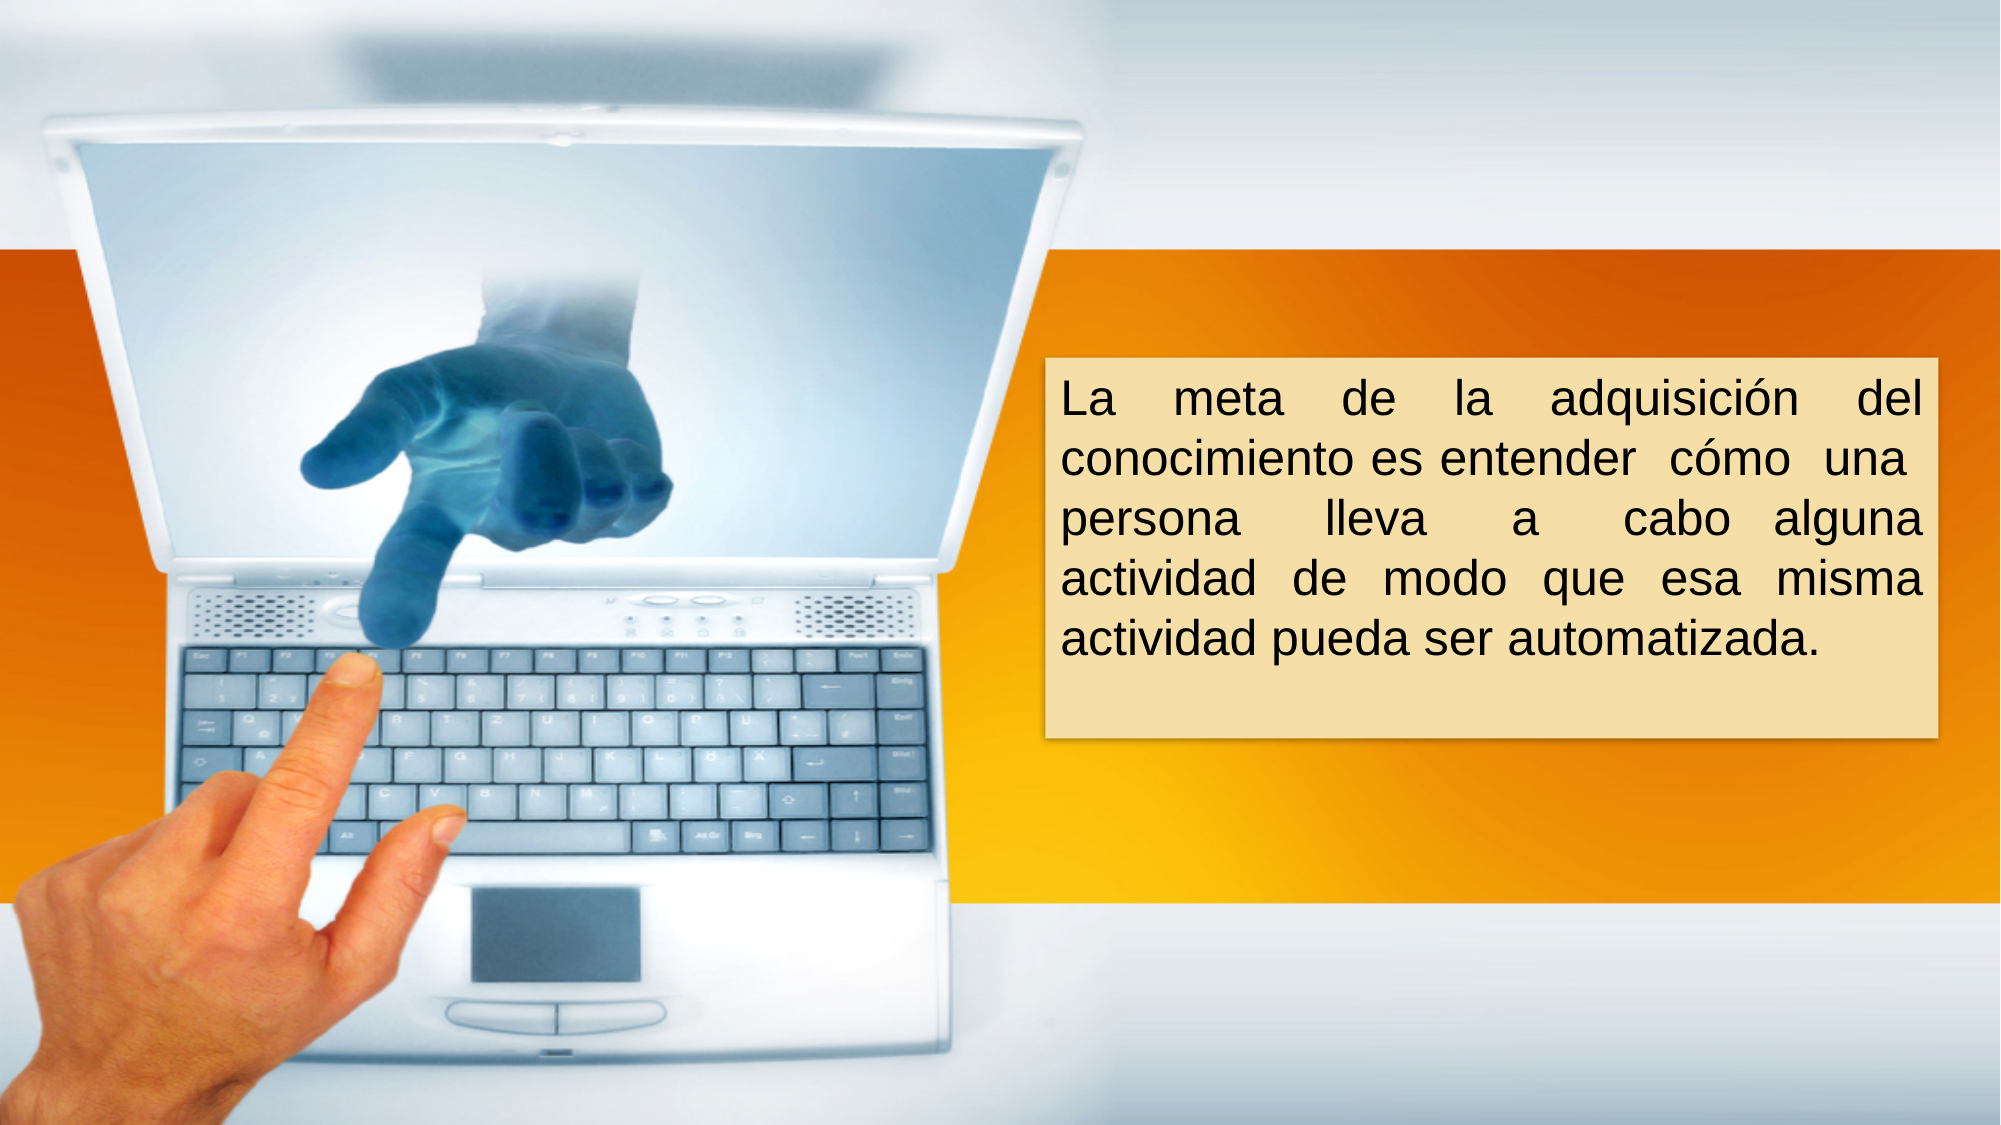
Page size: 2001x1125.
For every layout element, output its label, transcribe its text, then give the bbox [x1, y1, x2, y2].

subtitle La meta de la adquisición del conocimiento es entender cómo una persona lleva a cabo alguna actividad de modo que esa misma actividad pueda ser automatizada. [1045, 357, 1939, 739]
picture [0, 0, 2001, 1125]
